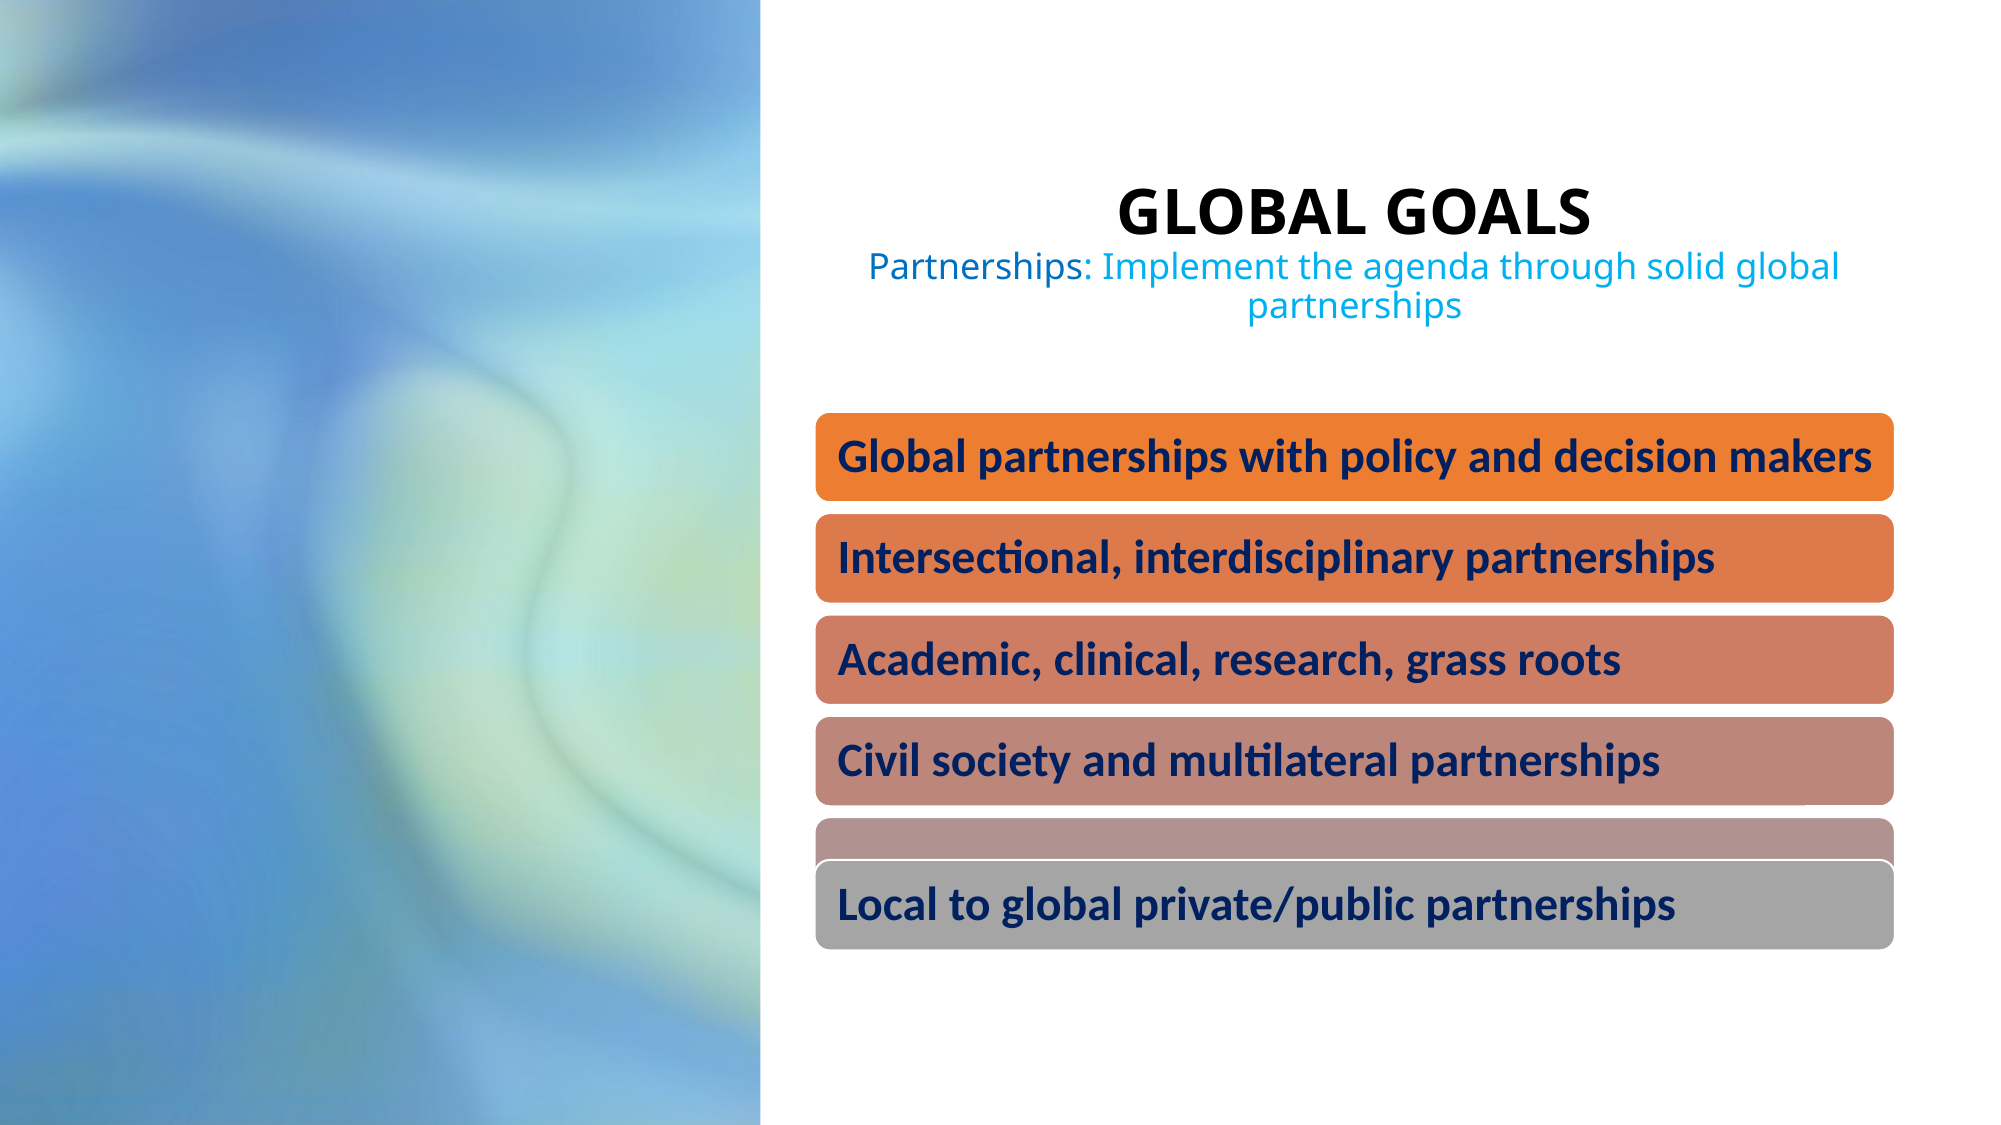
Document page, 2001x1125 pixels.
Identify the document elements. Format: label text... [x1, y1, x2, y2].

title GLOBAL GOALS Partnerships: Implement the agenda through solid global partnerships [814, 103, 1895, 379]
picture [0, 0, 761, 1125]
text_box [814, 399, 1895, 1021]
